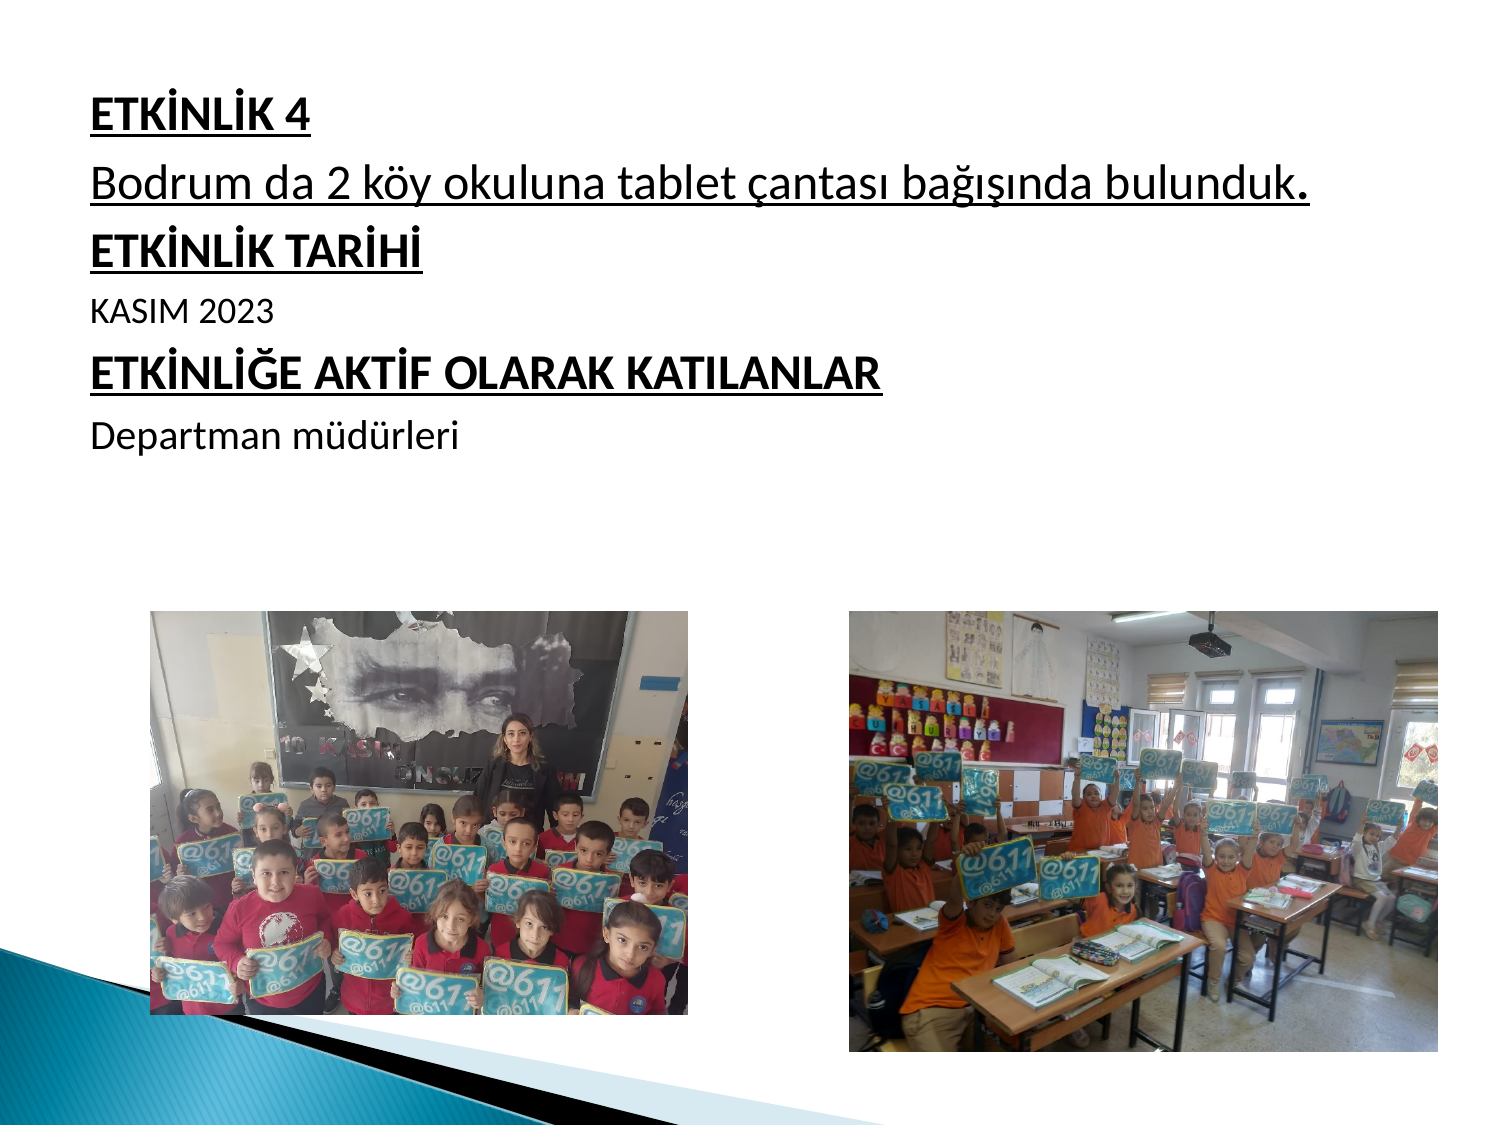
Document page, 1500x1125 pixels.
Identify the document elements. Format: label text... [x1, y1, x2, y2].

picture [0, 610, 688, 1125]
picture [849, 610, 1438, 1052]
subtitle ETKİNLİK 4 Bodrum da 2 köy okuluna tablet çantası bağışında bulunduk. ETKİNLİK TARİHİ KASIM 2023 ETKİNLİĞE AKTİF OLARAK KATILANLAR Departman müdürleri [74, 73, 1426, 561]
